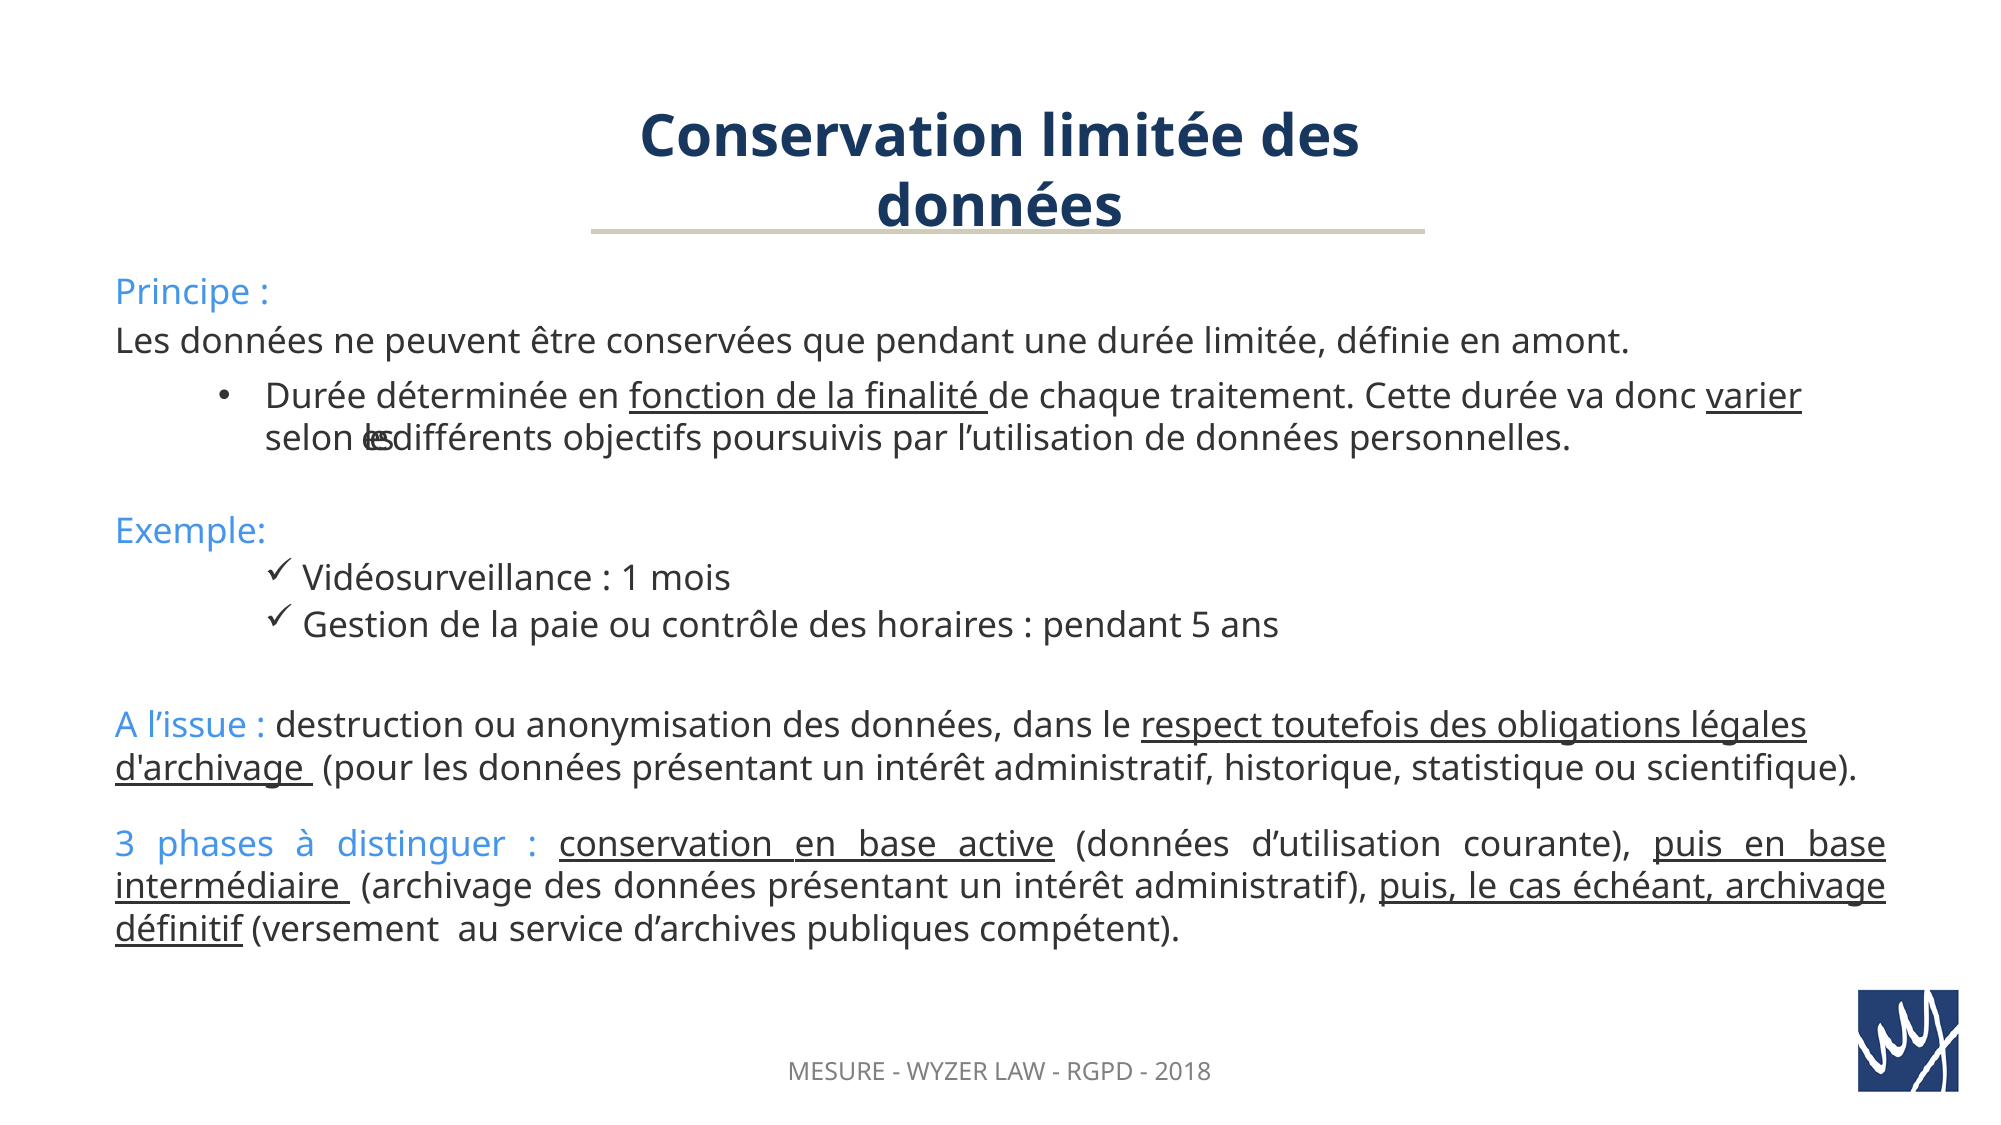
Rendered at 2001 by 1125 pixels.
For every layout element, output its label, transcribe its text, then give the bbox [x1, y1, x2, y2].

footer MESURE - WYZER LAW - RGPD - 2018 [627, 1042, 1373, 1103]
picture [1848, 981, 1967, 1100]
text_box Principe : Les données ne peuvent être conservées que pendant une durée limitée, définie en amont. Durée déterminée en fonction de la finalité de chaque traitement. Cette durée va donc varier selon lees différents objectifs poursuivis par l’utilisation de données personnelles. Exemple: Vidéosurveillance : 1 mois Gestion de la paie ou contrôle des horaires : pendant 5 ans A l’issue : destruction ou anonymisation des données, dans le respect toutefois des obligations légales d'archivage (pour les données présentant un intérêt administratif, historique, statistique ou scientifique). 3 phases à distinguer : conservation en base active (données d’utilisation courante), puis en base intermédiaire (archivage des données présentant un intérêt administratif), puis, le cas échéant, archivage définitif (versement au service d’archives publiques compétent). [112, 260, 1888, 949]
list Conservation limitée des données [554, 85, 1446, 252]
